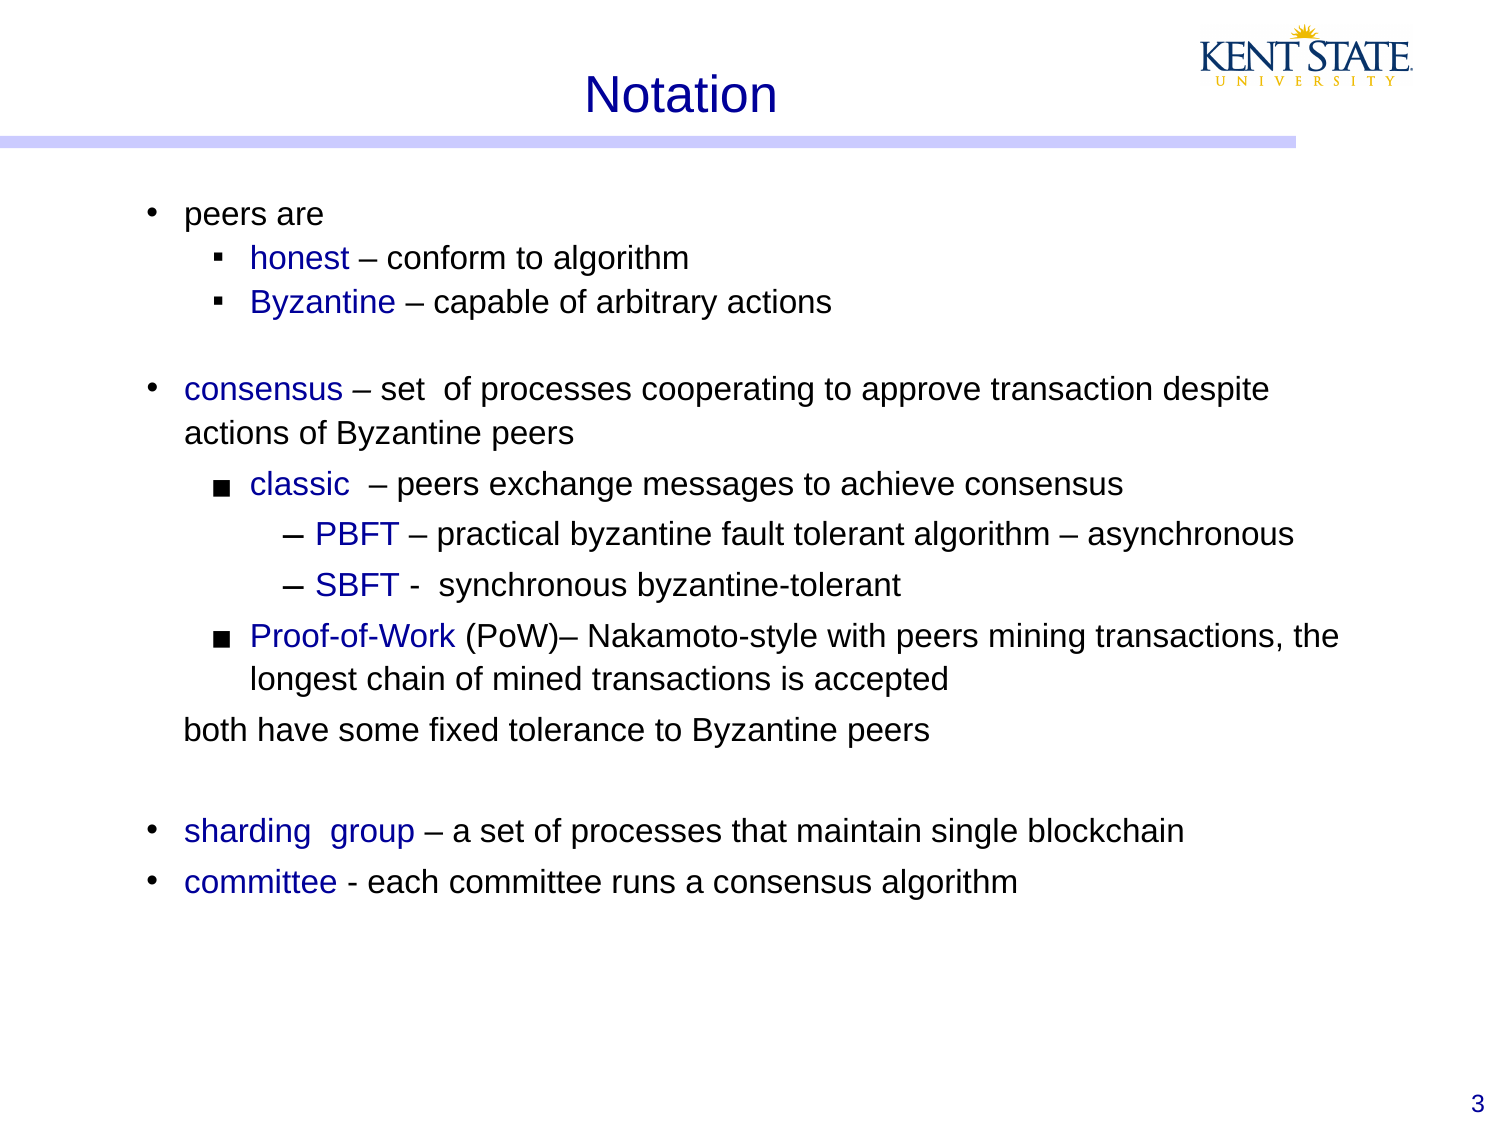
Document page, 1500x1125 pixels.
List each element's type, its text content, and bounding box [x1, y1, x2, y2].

title Notation [75, 51, 1288, 131]
picture [1200, 24, 1413, 86]
list peers are honest – conform to algorithm Byzantine – capable of arbitrary actions consensus – set of processes cooperating to approve transaction despite actions of Byzantine peers classic – peers exchange messages to achieve consensus PBFT – practical byzantine fault tolerant algorithm – asynchronous SBFT - synchronous byzantine-tolerant Proof-of-Work (PoW)– Nakamoto-style with peers mining transactions, the longest chain of mined transactions is accepted both have some fixed tolerance to Byzantine peers sharding group – a set of processes that maintain single blockchain committee - each committee runs a consensus algorithm [131, 180, 1369, 1106]
